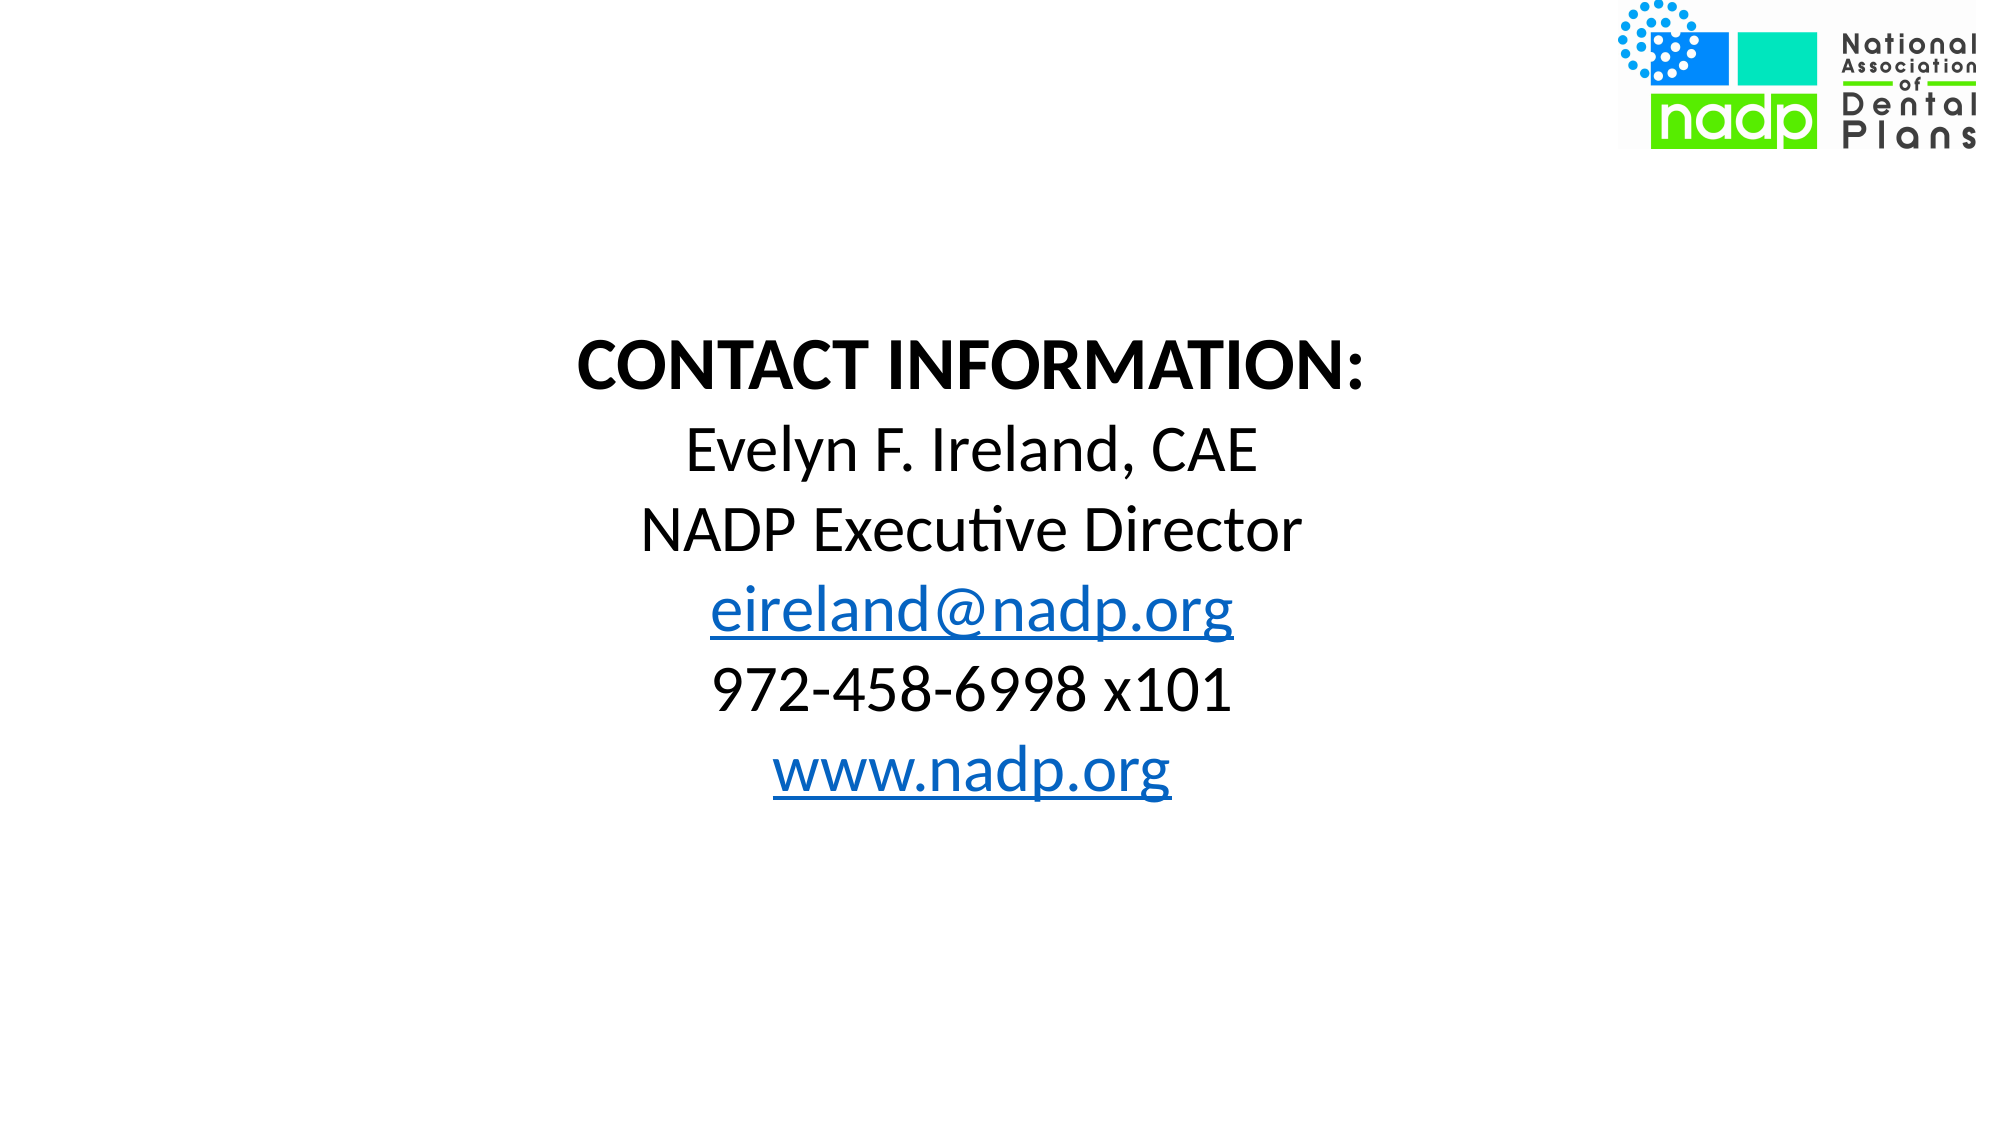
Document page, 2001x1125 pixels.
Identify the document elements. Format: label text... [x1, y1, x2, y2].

picture [1618, 0, 1976, 149]
text_box CONTACT INFORMATION: Evelyn F. Ireland, CAE NADP Executive Director eireland@nadp.org 972-458-6998 x101 www.nadp.org [550, 307, 1394, 813]
